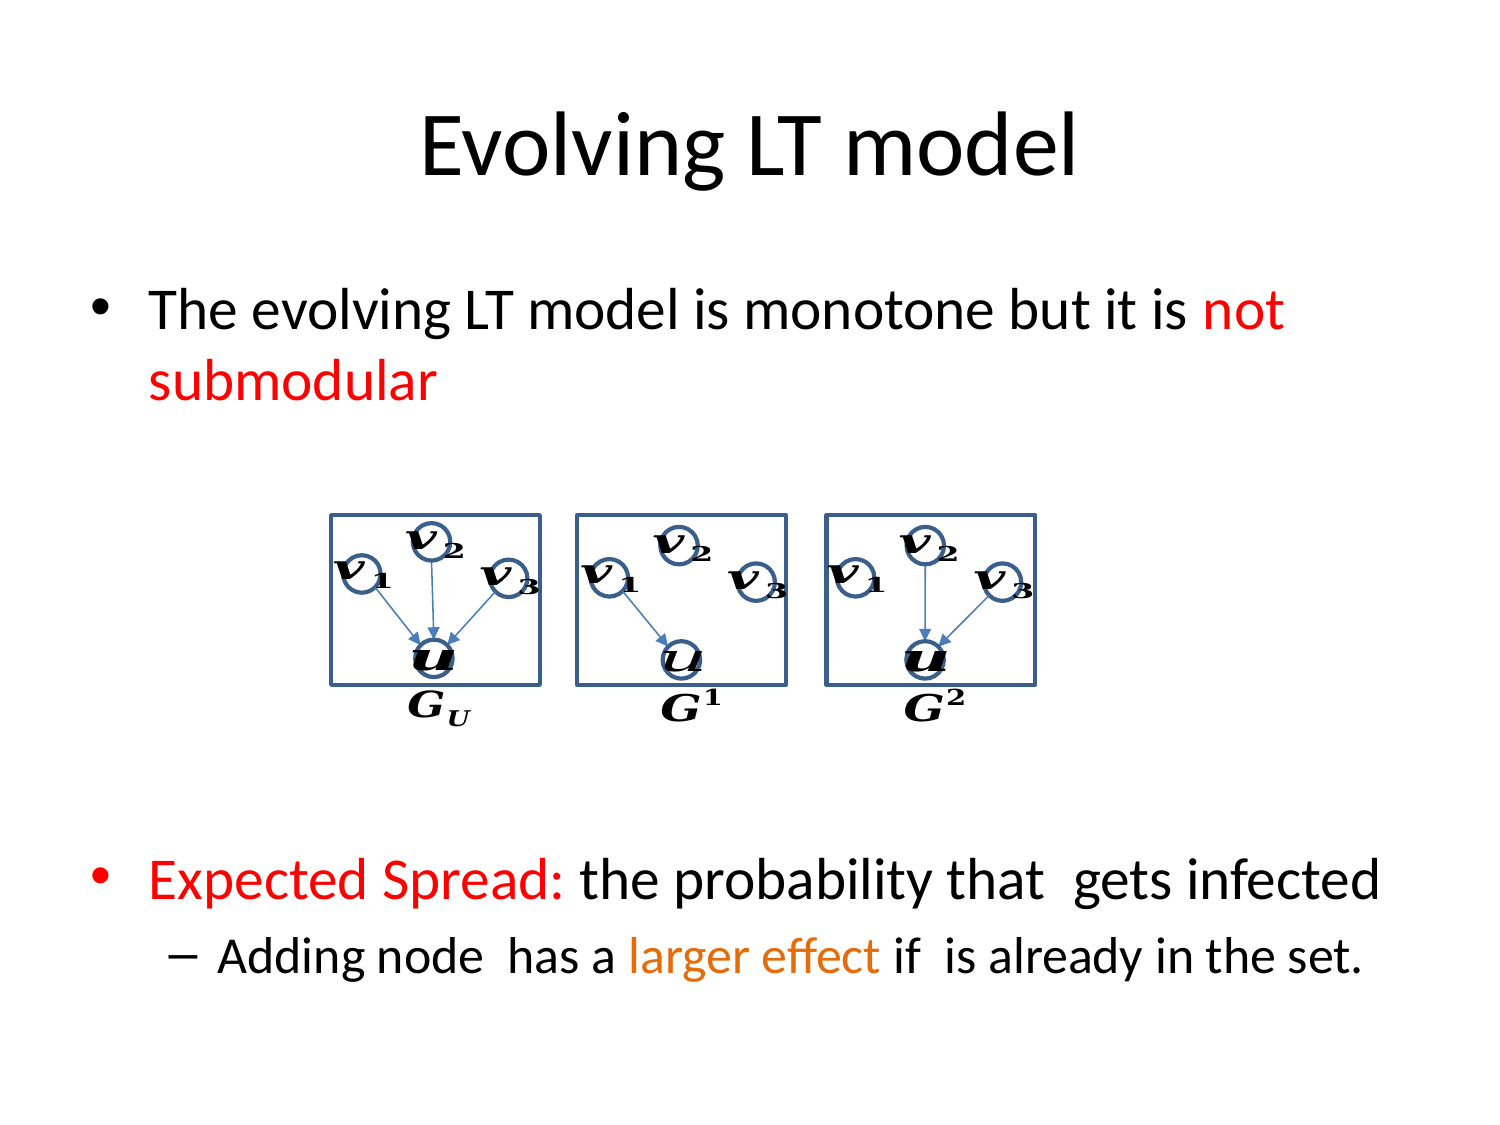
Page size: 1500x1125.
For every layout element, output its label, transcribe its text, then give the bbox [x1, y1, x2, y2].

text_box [330, 514, 1036, 732]
title Evolving LT model [75, 45, 1425, 233]
